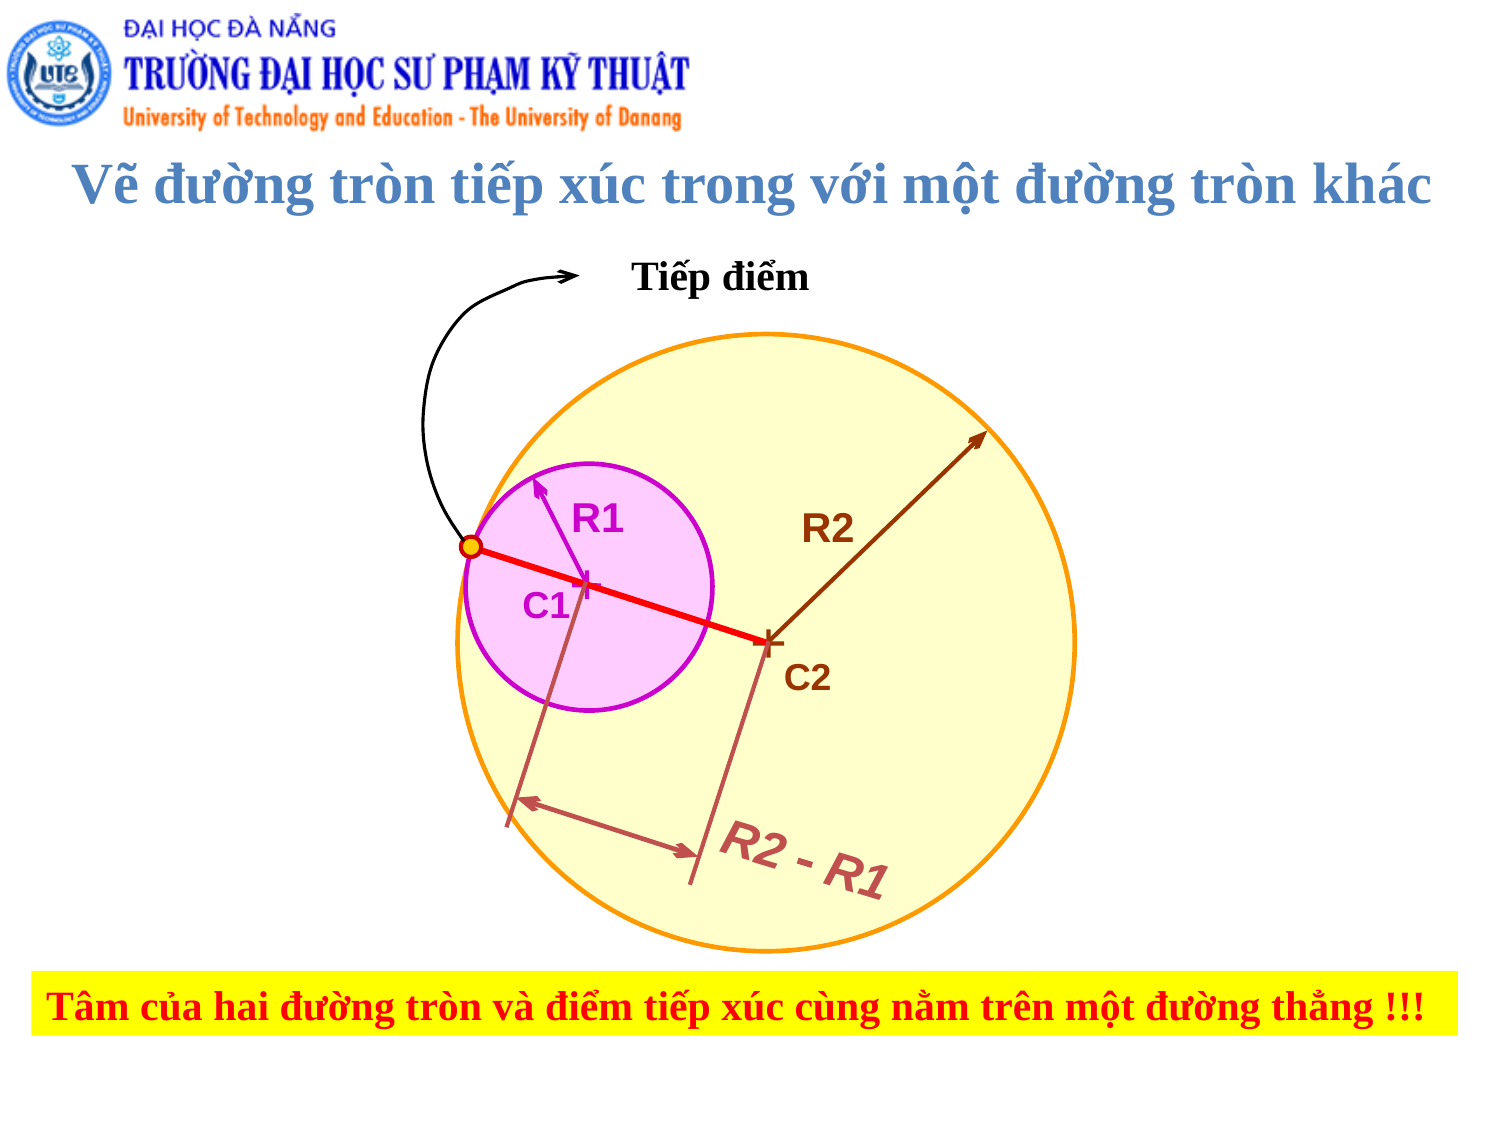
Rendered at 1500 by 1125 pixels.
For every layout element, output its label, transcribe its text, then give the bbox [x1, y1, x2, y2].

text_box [752, 629, 785, 658]
text_box [460, 536, 482, 557]
text_box [457, 334, 1075, 952]
text_box Tâm của hai đường tròn và điểm tiếp xúc cùng nằm trên một đường thẳng !!! [31, 970, 1458, 1036]
text_box Tiếp điểm [616, 241, 825, 307]
text_box C2 [769, 645, 847, 706]
text_box [870, 430, 988, 544]
text_box C1 [507, 573, 586, 634]
text_box [422, 269, 580, 542]
text_box R1 [556, 483, 640, 549]
text_box R2 [786, 493, 870, 558]
text_box [532, 477, 556, 524]
text_box [465, 463, 713, 711]
text_box Vẽ đường tròn tiếp xúc trong với một đường tròn khác [56, 137, 1482, 223]
text_box [515, 797, 699, 857]
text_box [571, 570, 601, 600]
picture [0, 0, 697, 151]
text_box R2  R1 [699, 792, 915, 923]
